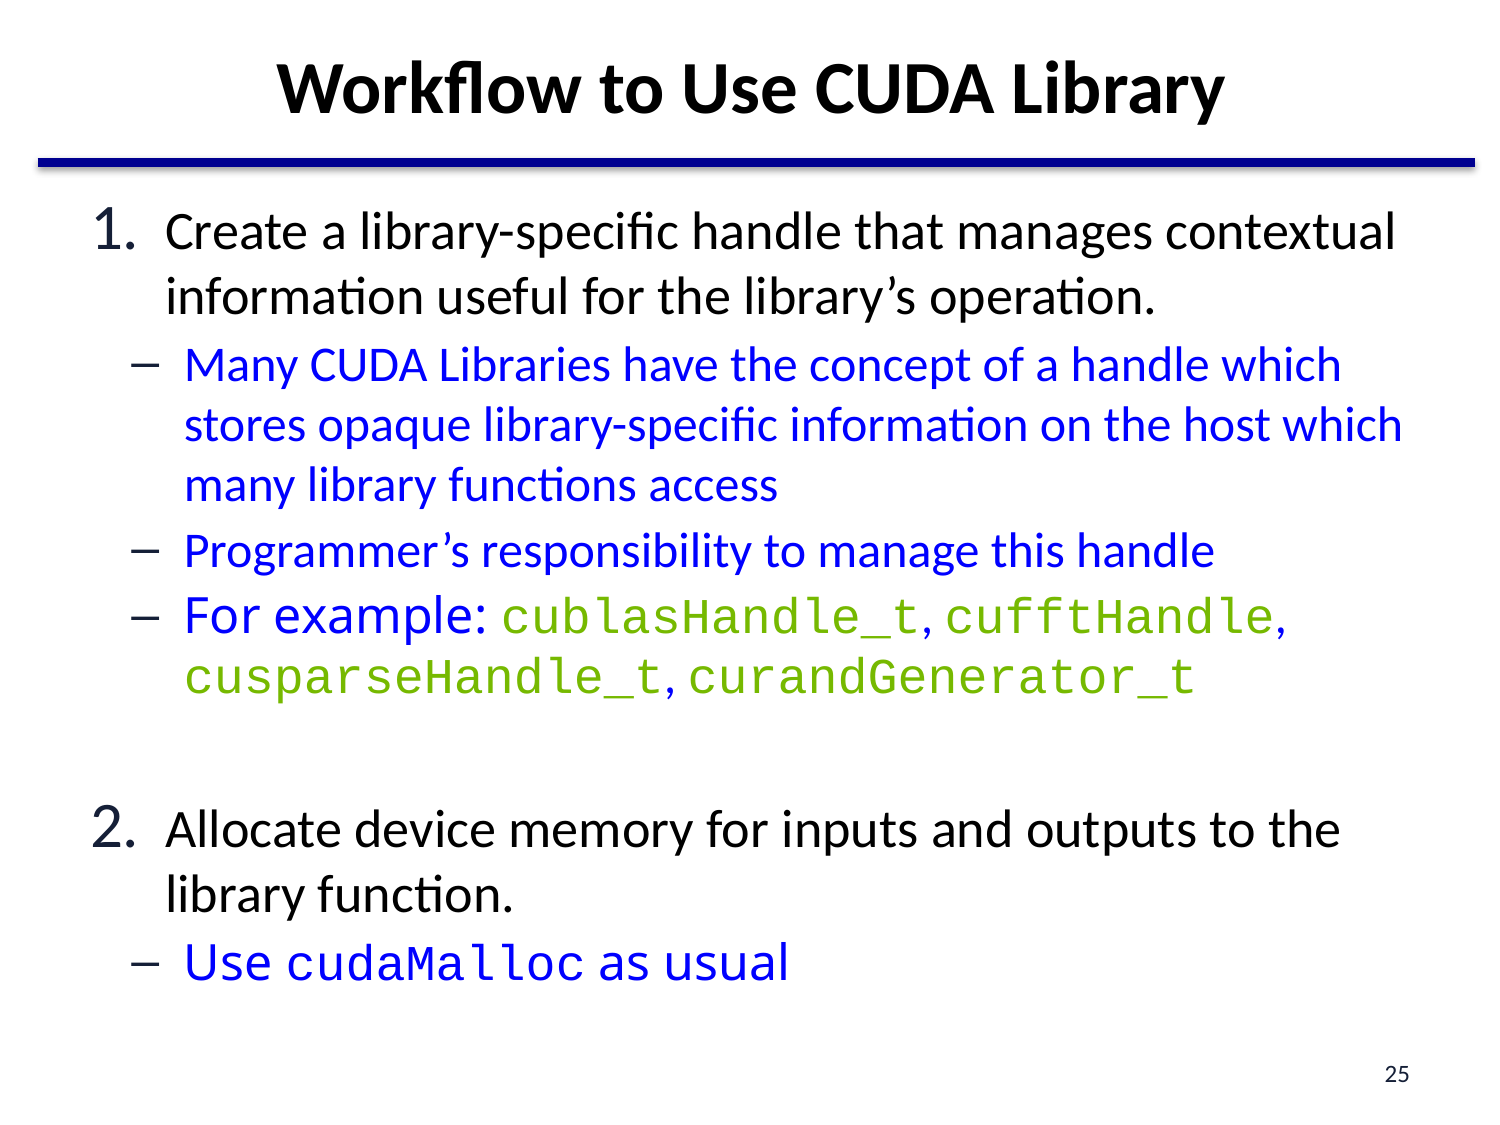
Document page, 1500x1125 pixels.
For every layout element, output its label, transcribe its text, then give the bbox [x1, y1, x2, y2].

list Create a library-specific handle that manages contextual information useful for the library’s operation. Many CUDA Libraries have the concept of a handle which stores opaque library-specific information on the host which many library functions access Programmer’s responsibility to manage this handle For example: cublasHandle_t, cufftHandle, cusparseHandle_t, curandGenerator_t Allocate device memory for inputs and outputs to the library function. Use cudaMalloc as usual [75, 187, 1475, 1043]
title Workflow to Use CUDA Library [77, 24, 1428, 143]
slide_number 25 [1074, 1042, 1425, 1103]
